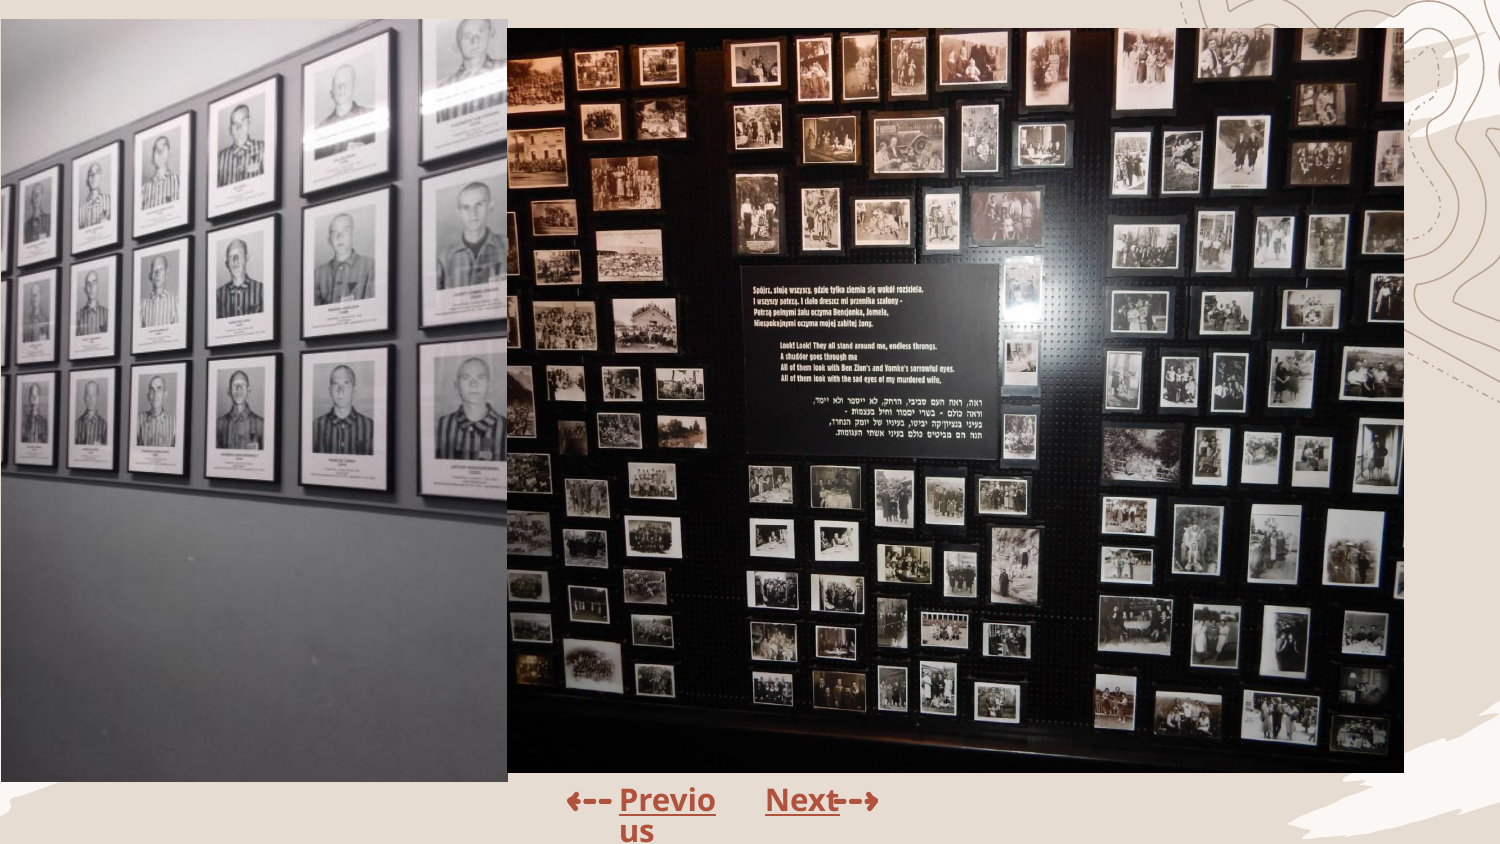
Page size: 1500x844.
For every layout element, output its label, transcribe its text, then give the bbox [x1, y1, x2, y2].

picture [0, 19, 1404, 782]
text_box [833, 791, 879, 812]
title Previous [603, 781, 751, 832]
title Next [751, 781, 897, 832]
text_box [566, 791, 612, 812]
